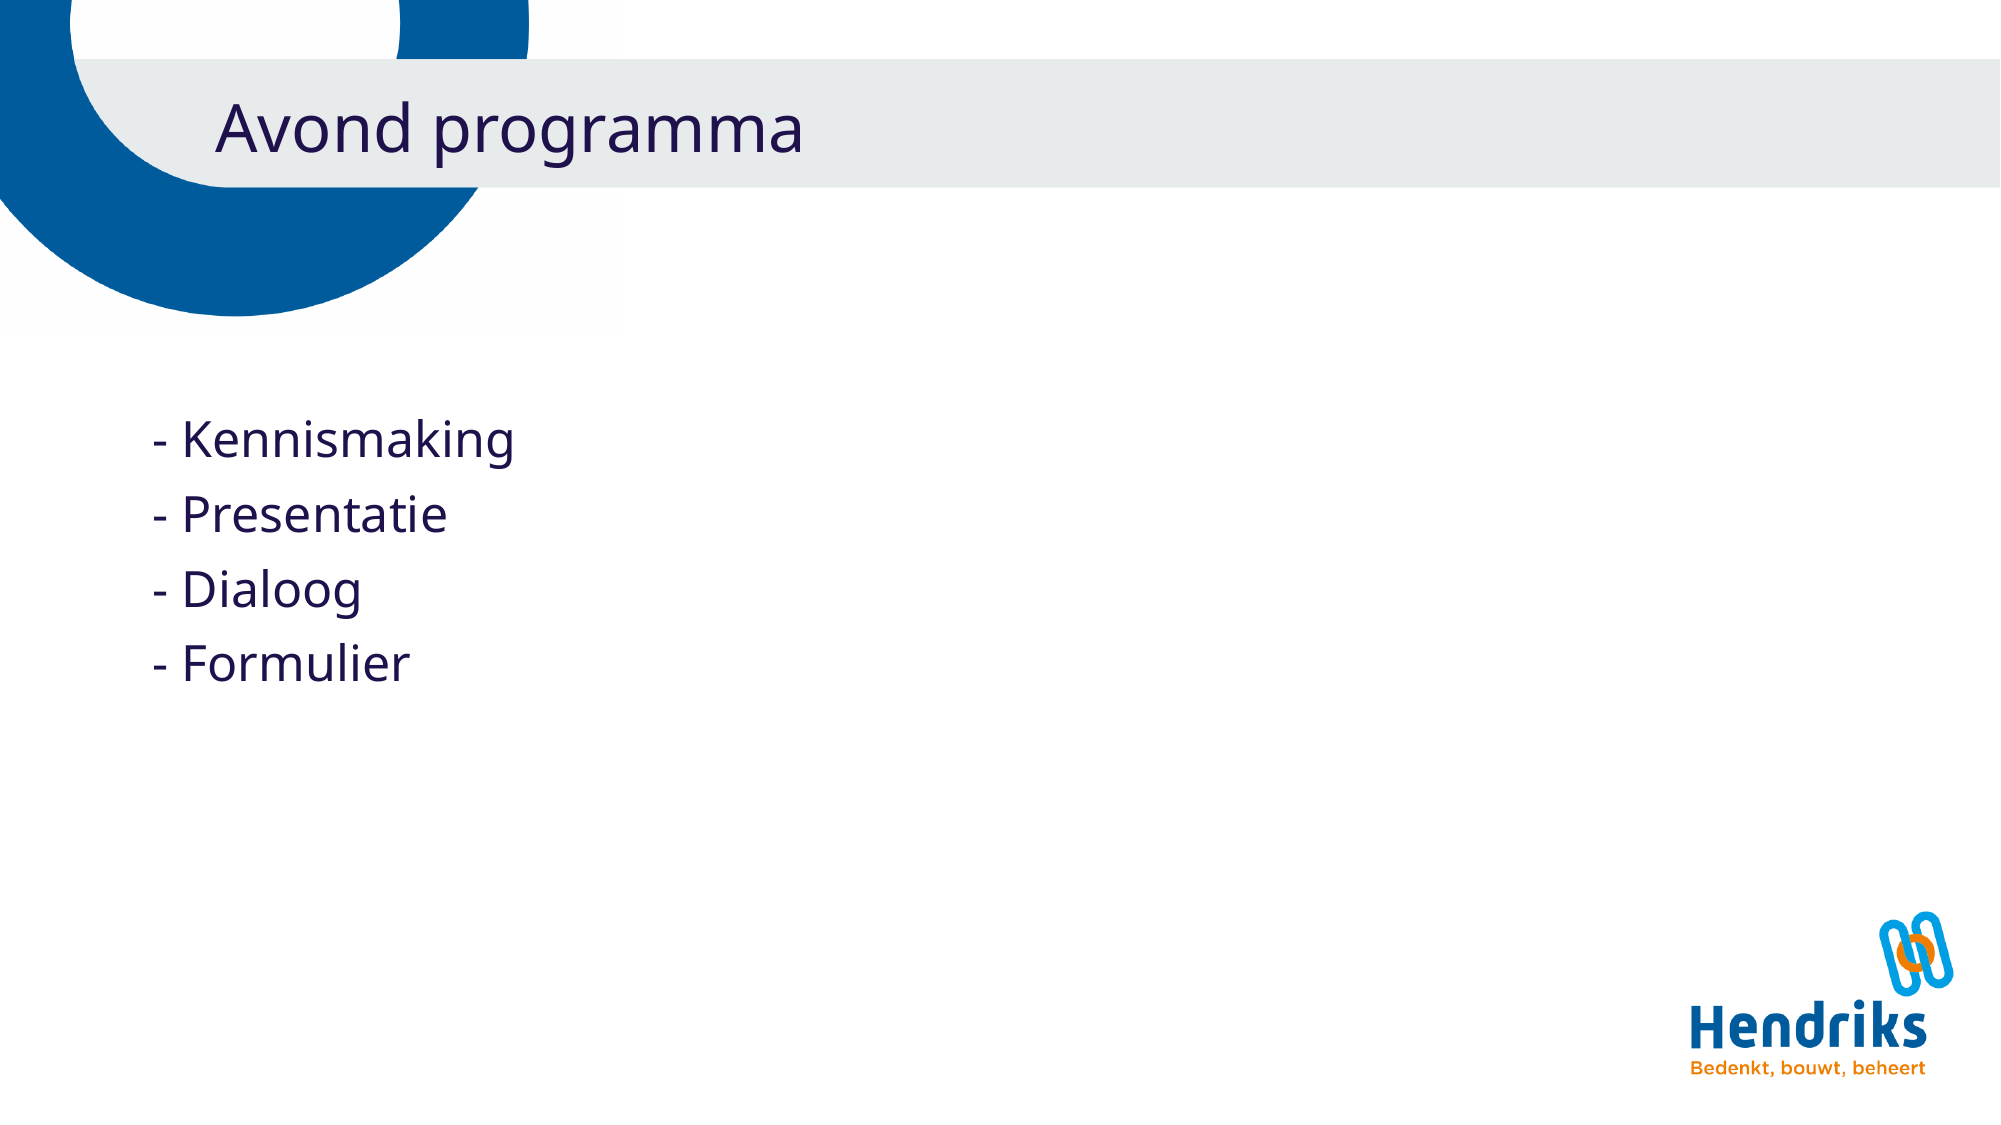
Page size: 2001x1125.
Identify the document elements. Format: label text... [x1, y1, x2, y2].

picture [0, 0, 2000, 1125]
list - Kennismaking - Presentatie - Dialoog - Formulier [137, 406, 1816, 963]
title Avond programma [200, 22, 2000, 240]
